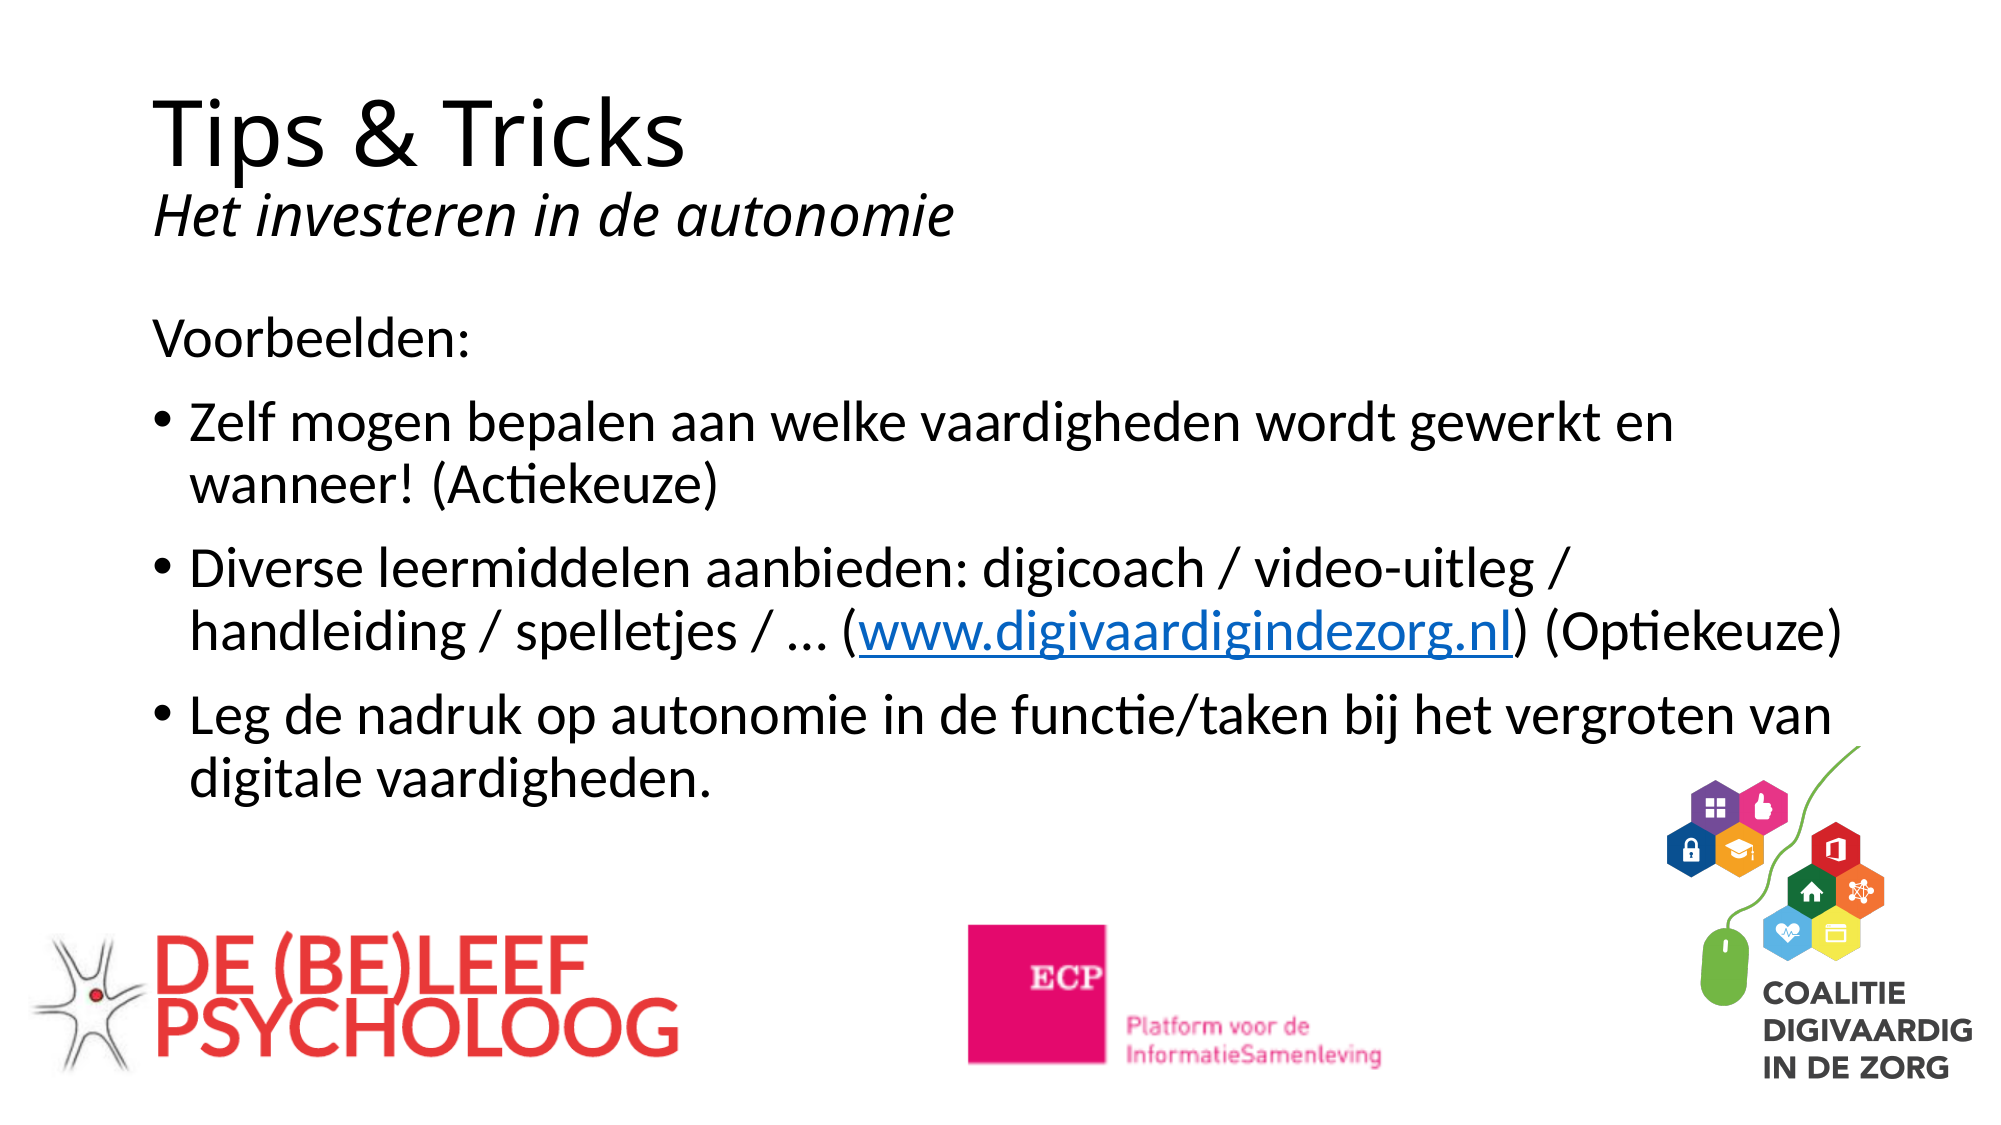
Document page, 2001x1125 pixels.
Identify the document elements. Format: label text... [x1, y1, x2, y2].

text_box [28, 746, 1972, 1107]
title Tips & Tricks Het investeren in de autonomie [137, 59, 1863, 278]
list Voorbeelden: Zelf mogen bepalen aan welke vaardigheden wordt gewerkt en wanneer! (Actiekeuze) Diverse leermiddelen aanbieden: digicoach / video-uitleg / handleiding / spelletjes / … (www.digivaardigindezorg.nl) (Optiekeuze) Leg de nadruk op autonomie in de functie/taken bij het vergroten van digitale vaardigheden. [137, 299, 1863, 746]
